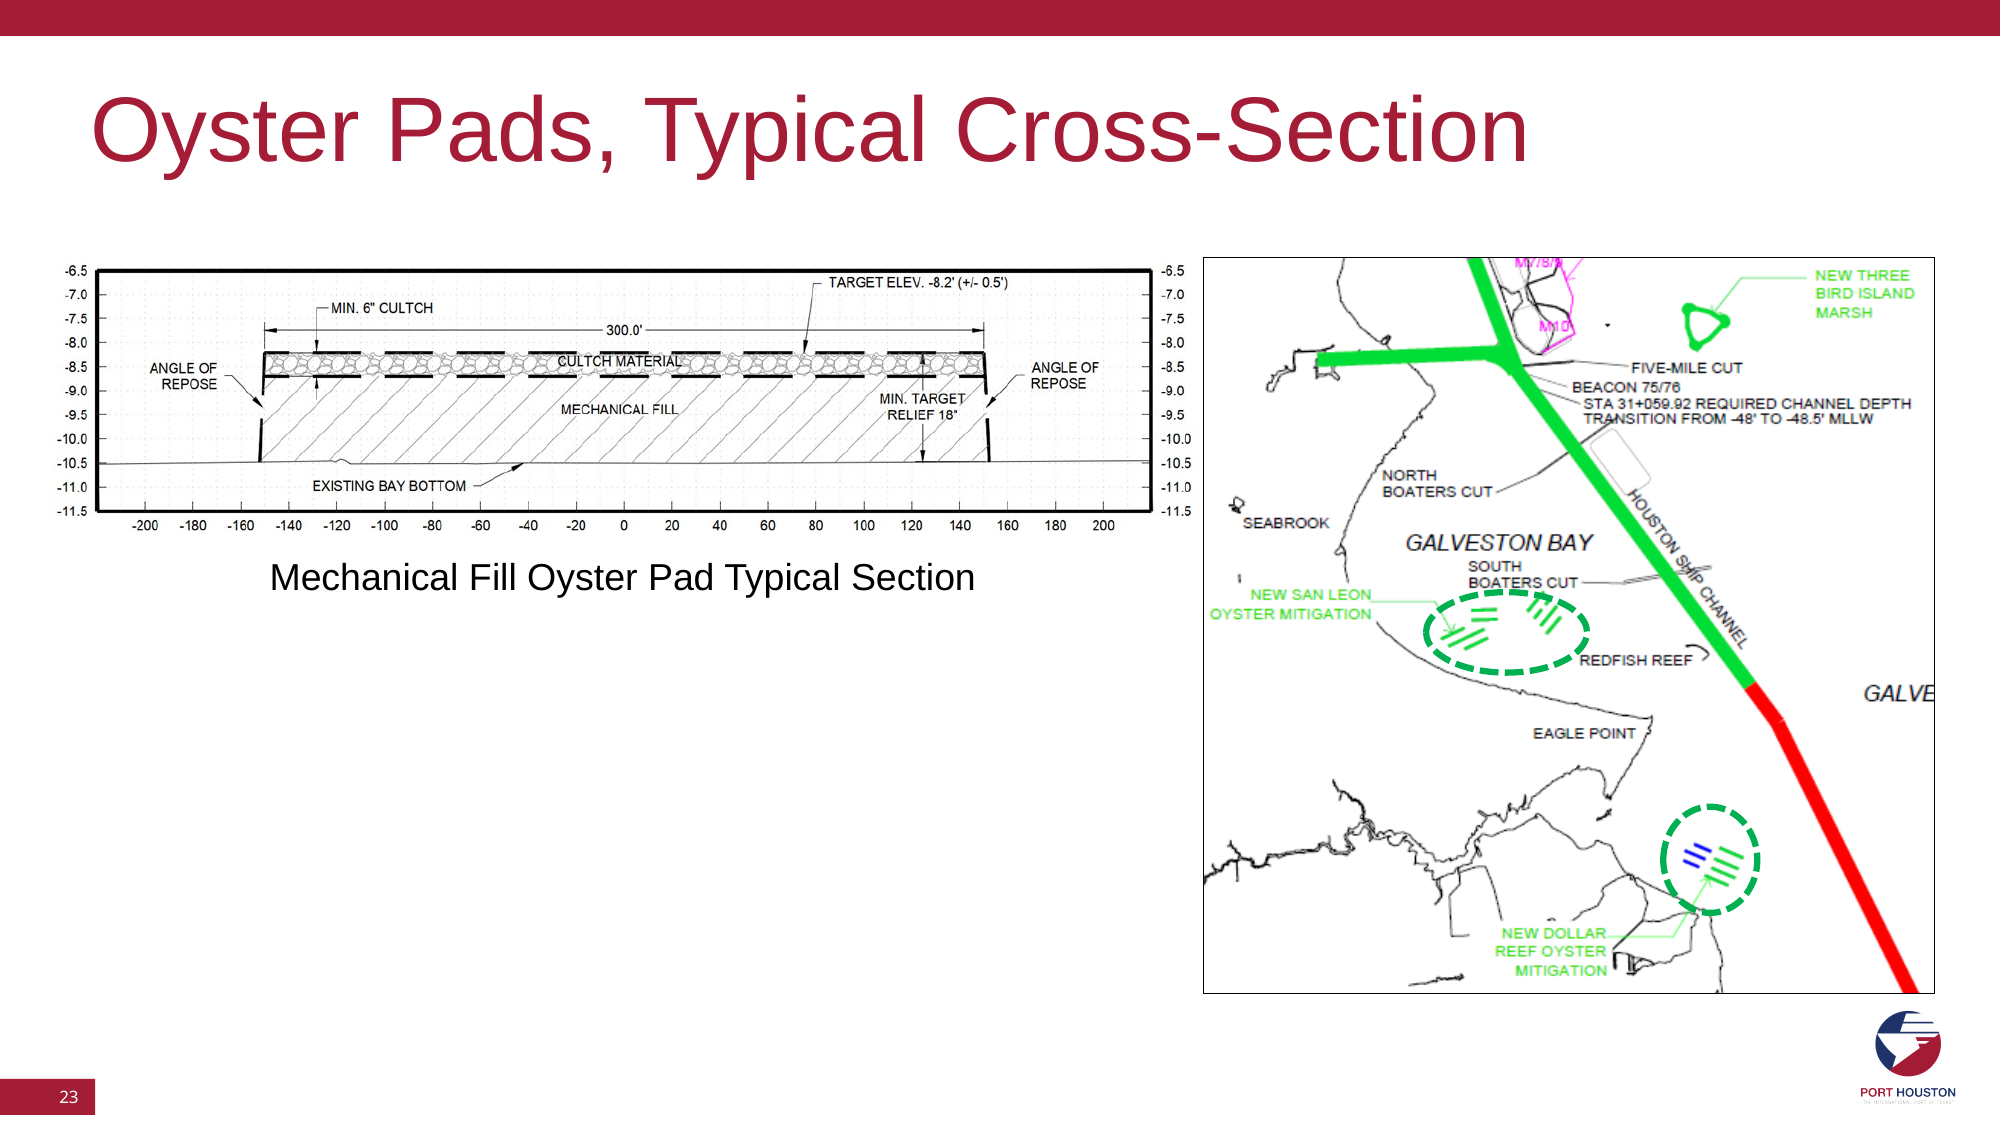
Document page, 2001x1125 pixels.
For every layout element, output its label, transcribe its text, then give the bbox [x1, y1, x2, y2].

text_box Oyster Pads, Typical Cross-Section [74, 74, 1987, 285]
picture [50, 257, 1935, 994]
text_box Mechanical Fill Oyster Pad Typical Section [254, 545, 999, 606]
picture [1860, 1010, 1956, 1104]
